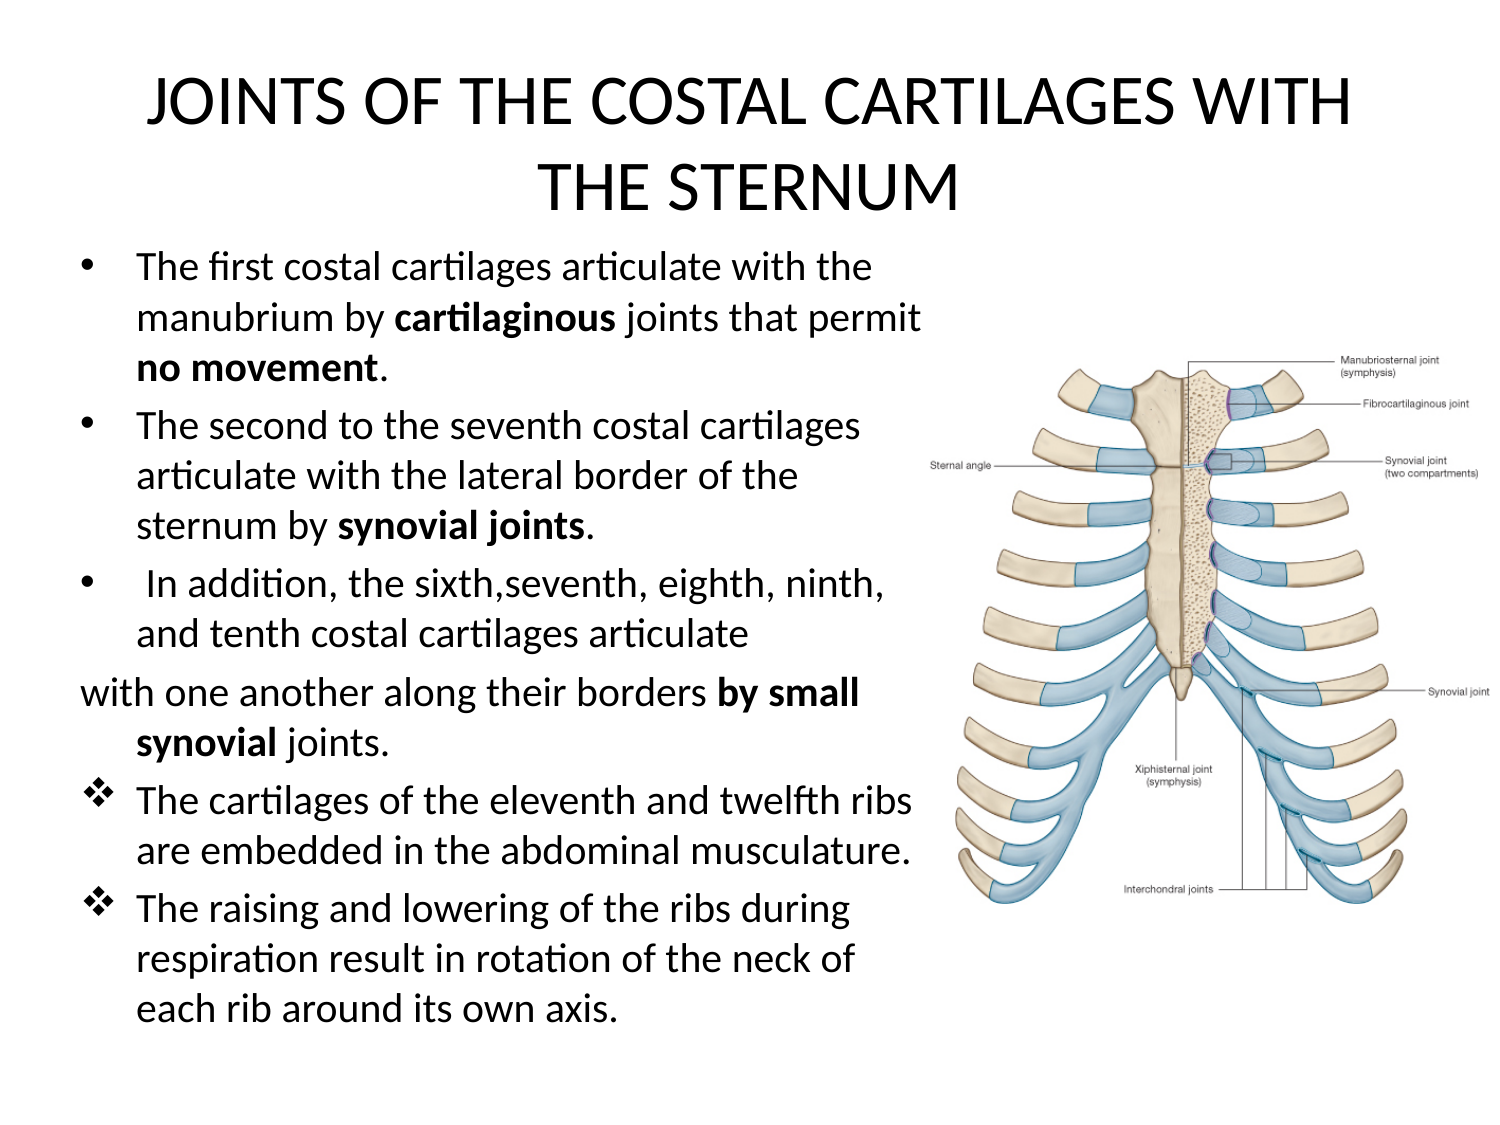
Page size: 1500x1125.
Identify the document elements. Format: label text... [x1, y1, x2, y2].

picture [916, 337, 1500, 906]
list The first costal cartilages articulate with the manubrium by cartilaginous joints that permit no movement. The second to the seventh costal cartilages articulate with the lateral border of the sternum by synovial joints. In addition, the sixth,seventh, eighth, ninth, and tenth costal cartilages articulate with one another along their borders by small synovial joints. The cartilages of the eleventh and twelfth ribs are embedded in the abdominal musculature. The raising and lowering of the ribs during respiration result in rotation of the neck of each rib around its own axis. [64, 231, 939, 1071]
title JOINTS OF THE COSTAL CARTILAGES WITH THE STERNUM [75, 45, 1425, 233]
